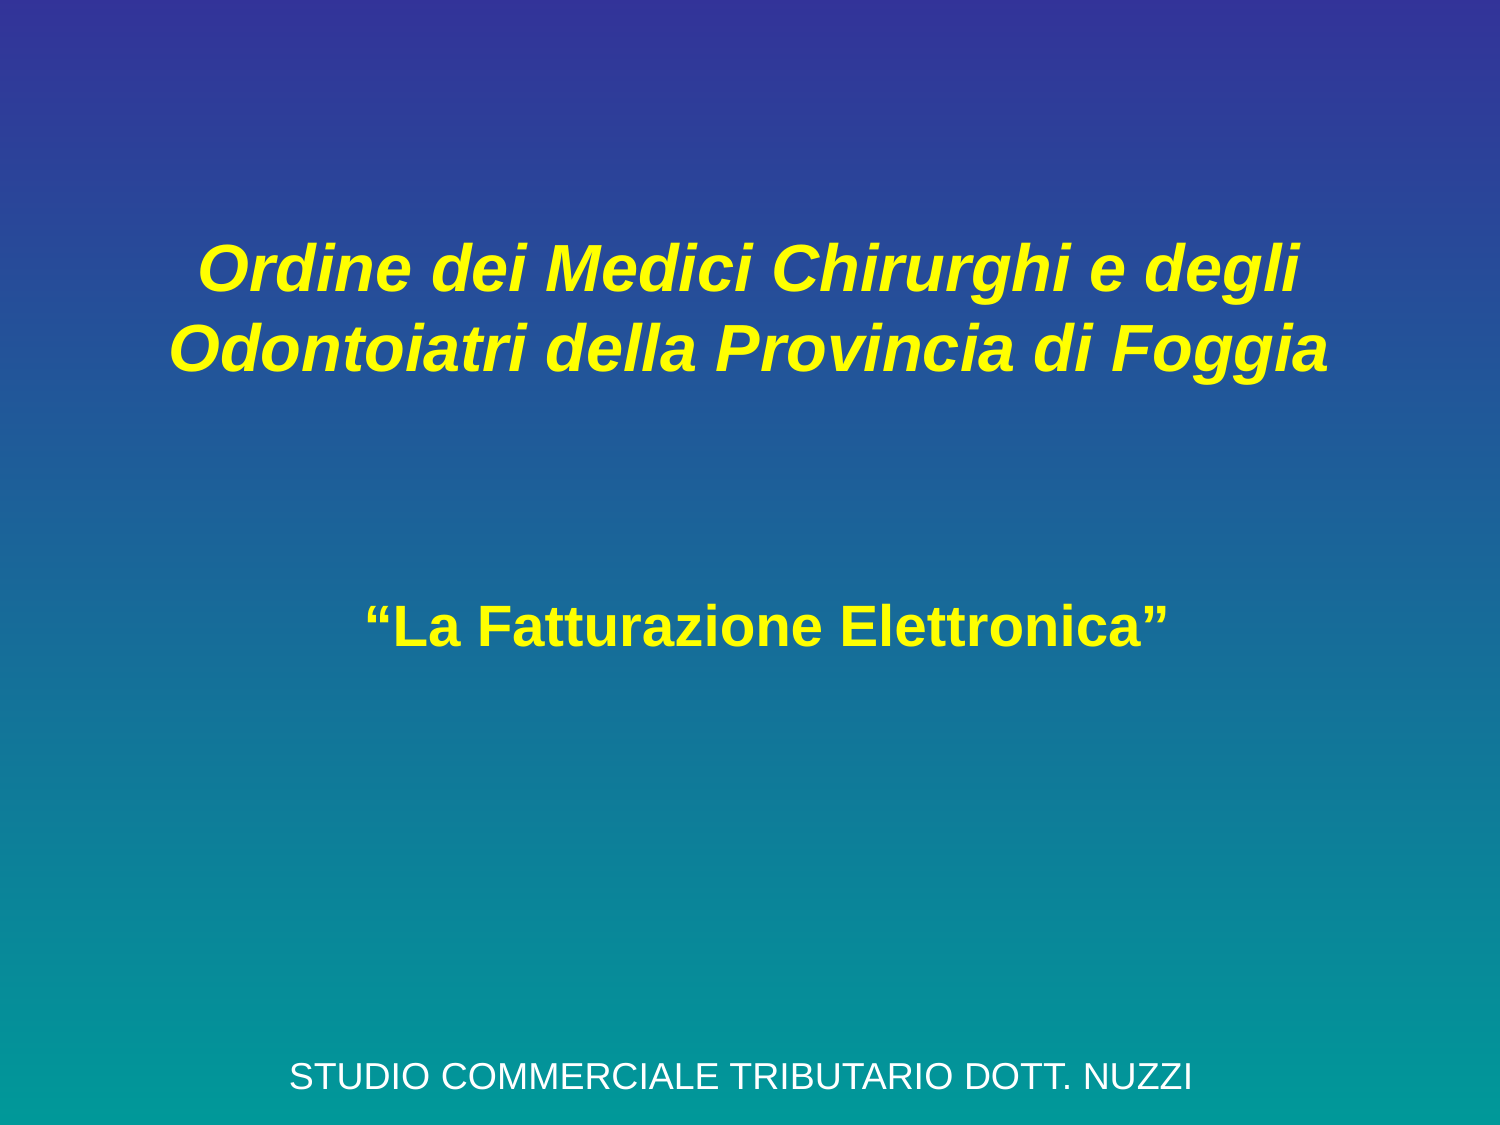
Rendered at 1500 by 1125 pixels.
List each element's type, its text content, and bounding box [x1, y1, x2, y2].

text_box STUDIO COMMERCIALE TRIBUTARIO DOTT. NUZZI [41, 1044, 1442, 1105]
subtitle “La Fatturazione Elettronica” [242, 527, 1293, 973]
title Ordine dei Medici Chirurghi e degli Odontoiatri della Provincia di Foggia [112, 184, 1388, 426]
